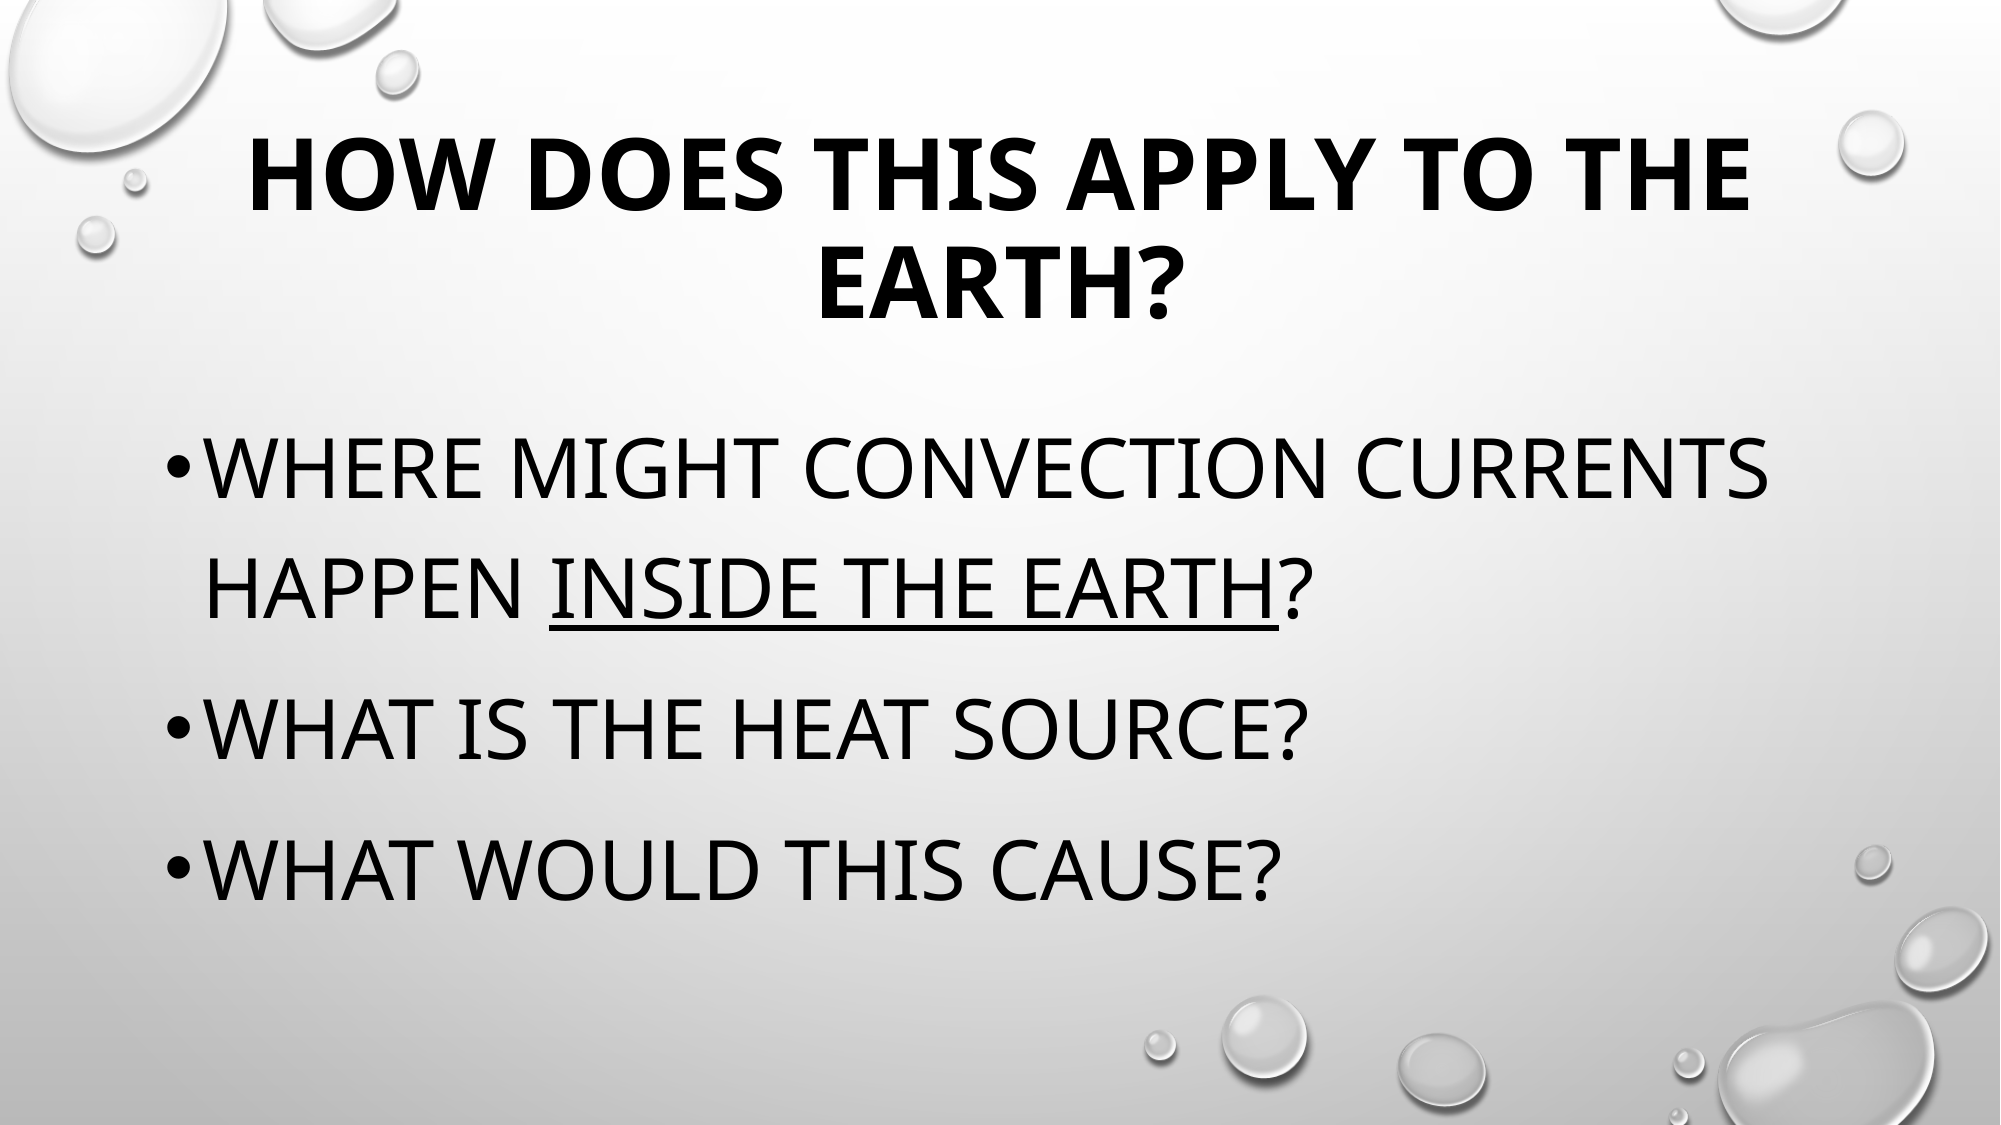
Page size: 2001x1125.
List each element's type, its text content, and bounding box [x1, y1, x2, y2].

title How does this apply to the earth? [149, 101, 1851, 364]
picture [0, 0, 2000, 1125]
list Where might convection currents happen inside the earth? What is the heat source? What would this cause? [149, 388, 1850, 950]
